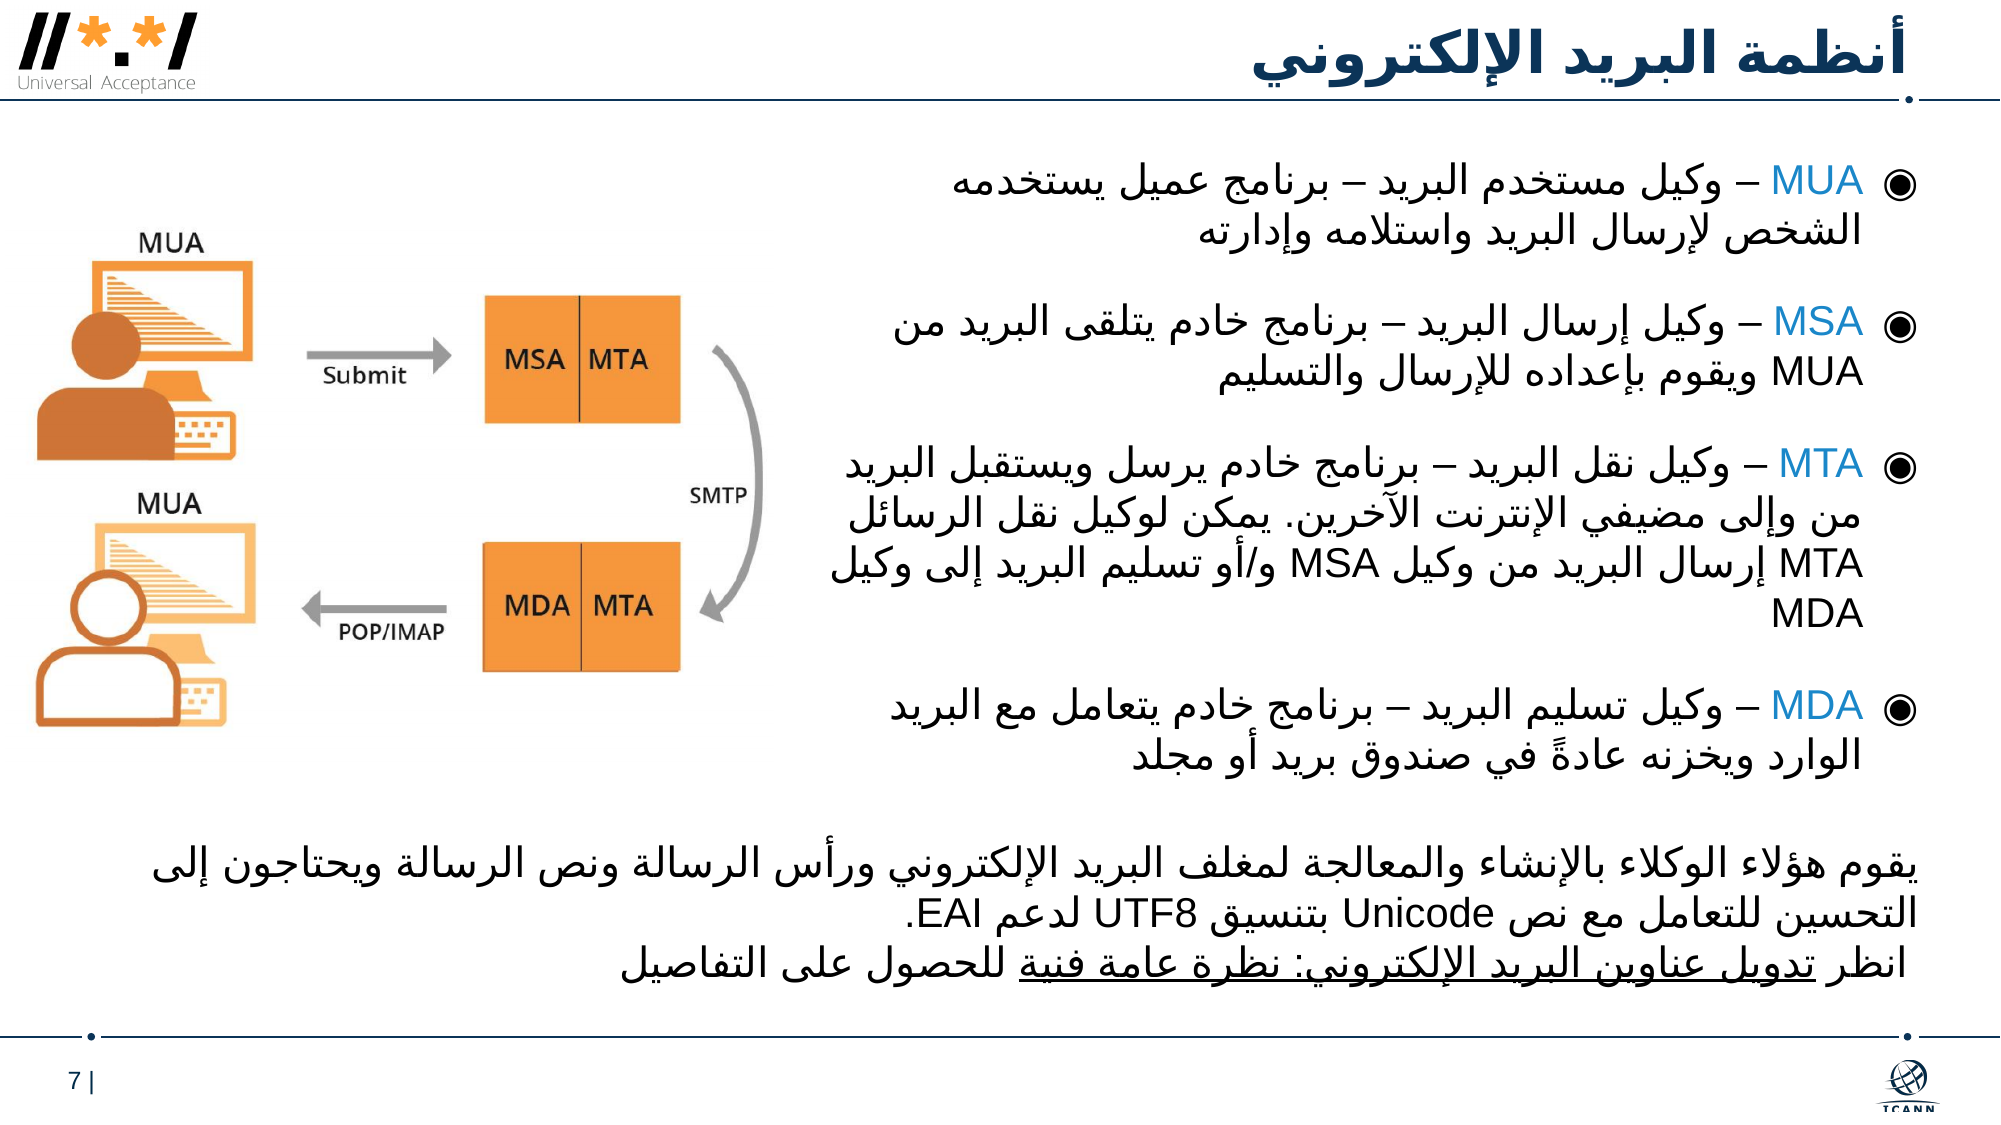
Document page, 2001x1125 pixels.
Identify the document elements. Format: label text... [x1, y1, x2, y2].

picture [5, 5, 210, 99]
title أنظمة البريد الإلكتروني [212, 7, 1924, 82]
list MUA – وكيل مستخدم البريد – برنامج عميل يستخدمه الشخص لإرسال البريد واستلامه وإدارته MSA – وكيل إرسال البريد – برنامج خادم يتلقى البريد من MUA ويقوم بإعداده للإرسال والتسليم MTA – وكيل نقل البريد – برنامج خادم يرسل ويستقبل البريد من وإلى مضيفي الإنترنت الآخرين. يمكن لوكيل نقل الرسائل MTA إرسال البريد من وكيل MSA و/أو تسليم البريد إلى وكيل MDA MDA – وكيل تسليم البريد – برنامج خادم يتعامل مع البريد الوارد ويخزنه عادةً في صندوق بريد أو مجلد [821, 152, 1920, 835]
text_box يقوم هؤلاء الوكلاء بالإنشاء والمعالجة لمغلف البريد الإلكتروني ورأس الرسالة ونص الرسالة ويحتاجون إلى التحسين للتعامل مع نص Unicode بتنسيق UTF8 لدعم EAI. انظر تدويل عناوين البريد الإلكتروني: نظرة عامة فنية للحصول على التفاصيل [68, 835, 1920, 930]
list MUA – وكيل مستخدم البريد – برنامج عميل يستخدمه الشخص لإرسال البريد واستلامه وإدارته MSA – وكيل إرسال البريد – برنامج خادم يتلقى البريد من MUA ويقوم بإعداده للإرسال والتسليم MTA – وكيل نقل البريد – برنامج خادم يرسل ويستقبل البريد من وإلى مضيفي الإنترنت الآخرين. يمكن لوكيل نقل الرسائل MTA إرسال البريد من وكيل MSA و/أو تسليم البريد إلى وكيل MDA MDA – وكيل تسليم البريد – برنامج خادم يتعامل مع البريد الوارد ويخزنه عادةً في صندوق بريد أو مجلد [821, 930, 1920, 1041]
picture [5, 208, 775, 768]
picture [1875, 1060, 1940, 1112]
